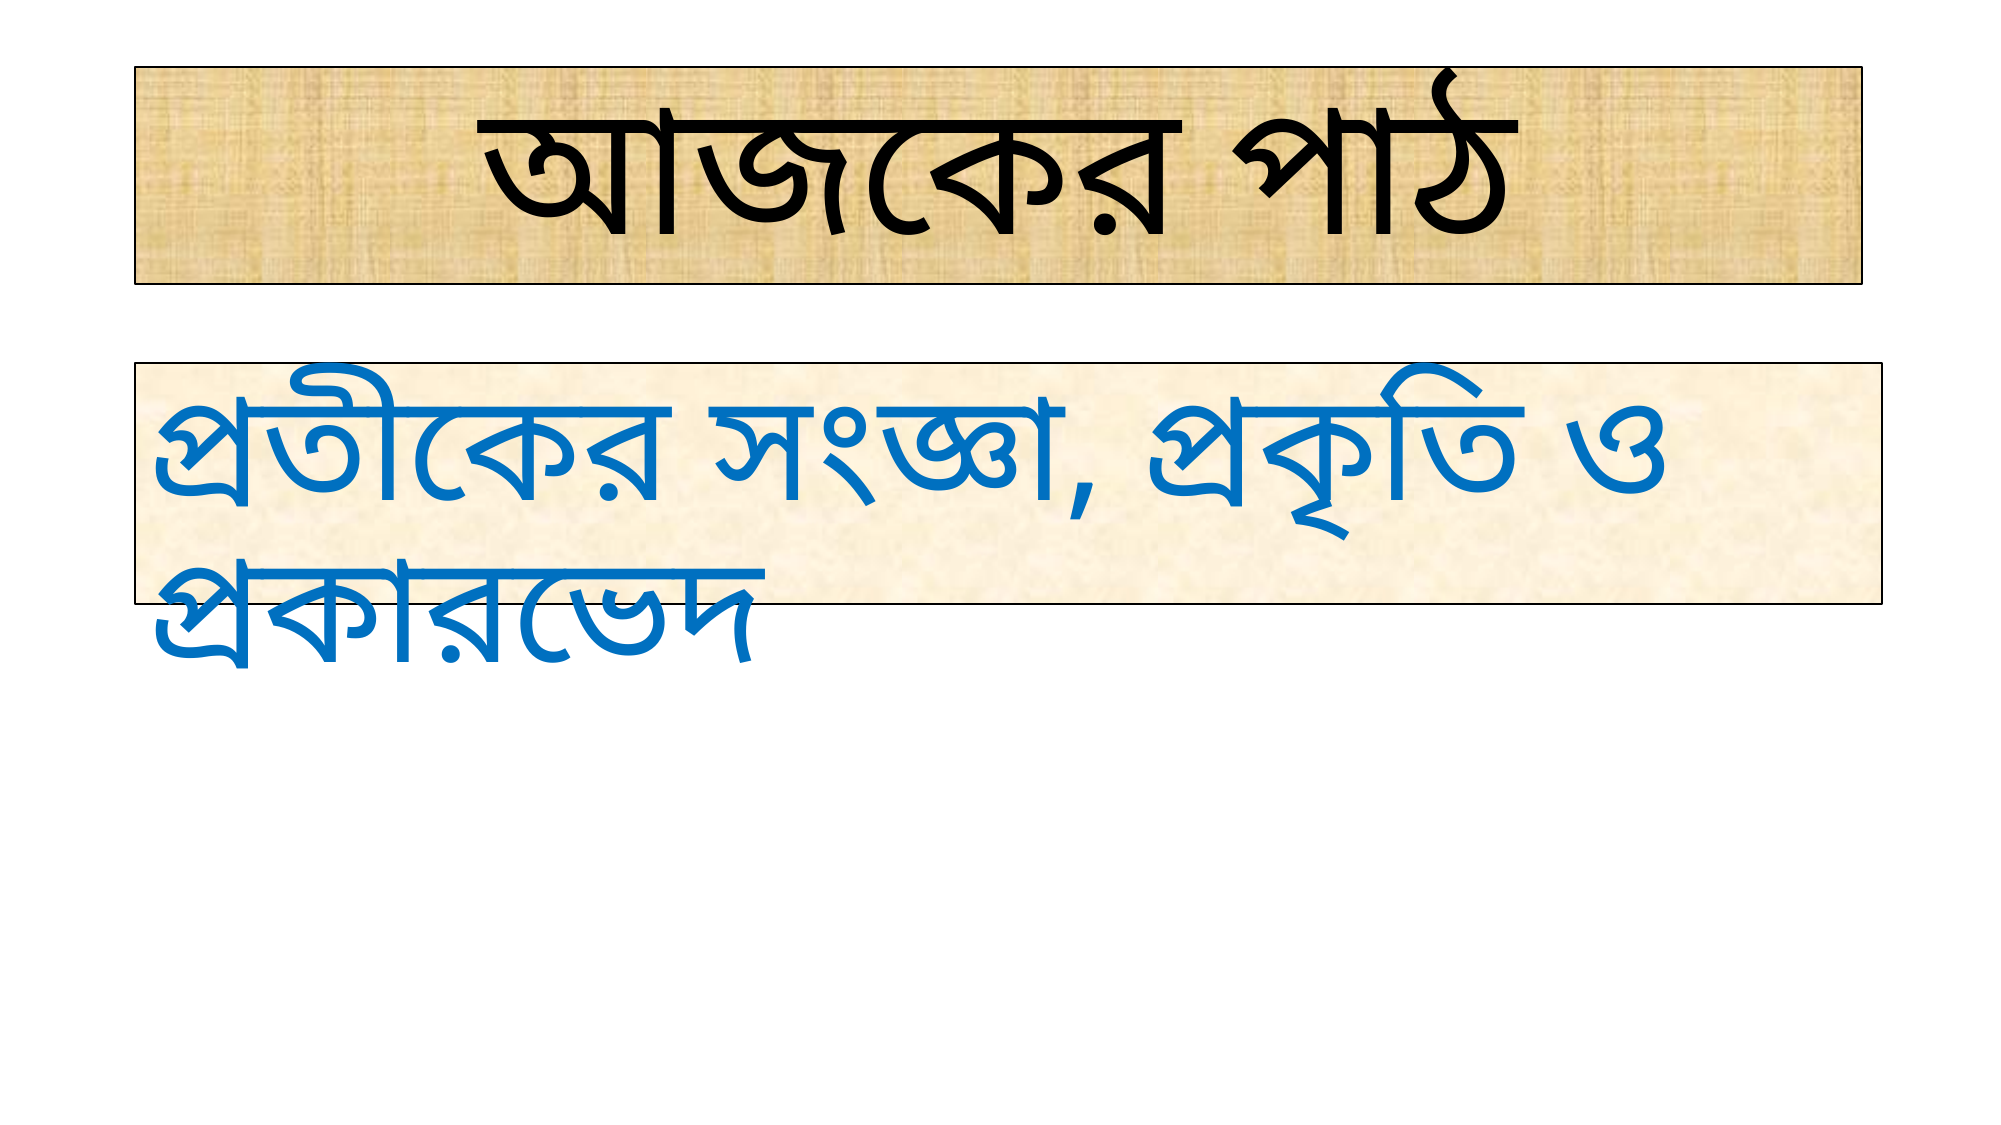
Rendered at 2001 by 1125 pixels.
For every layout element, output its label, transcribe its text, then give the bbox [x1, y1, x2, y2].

title আজকের পাঠ [134, 67, 1862, 285]
list প্রতীকের সংজ্ঞা, প্রকৃতি ও প্রকারভেদ [134, 363, 1882, 605]
